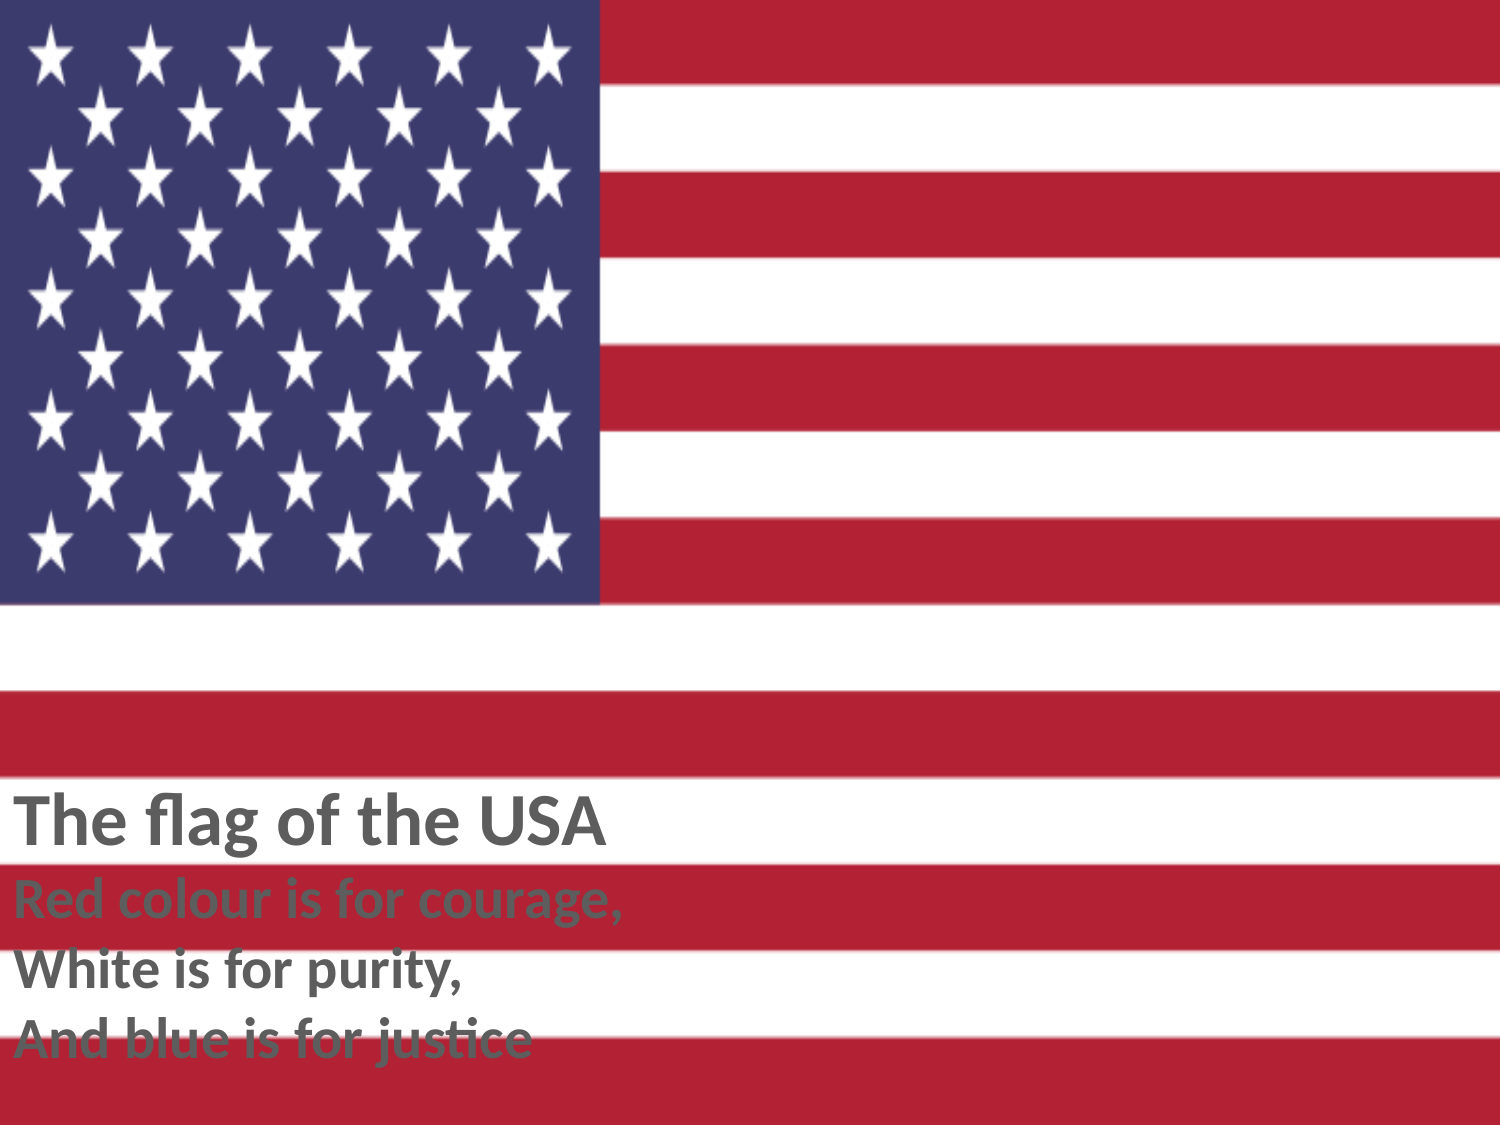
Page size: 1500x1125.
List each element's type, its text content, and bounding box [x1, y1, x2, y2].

text_box The flag of the USA Red colour is for courage, White is for purity, And blue is for justice [0, 763, 1405, 1125]
picture [0, 0, 1500, 1125]
